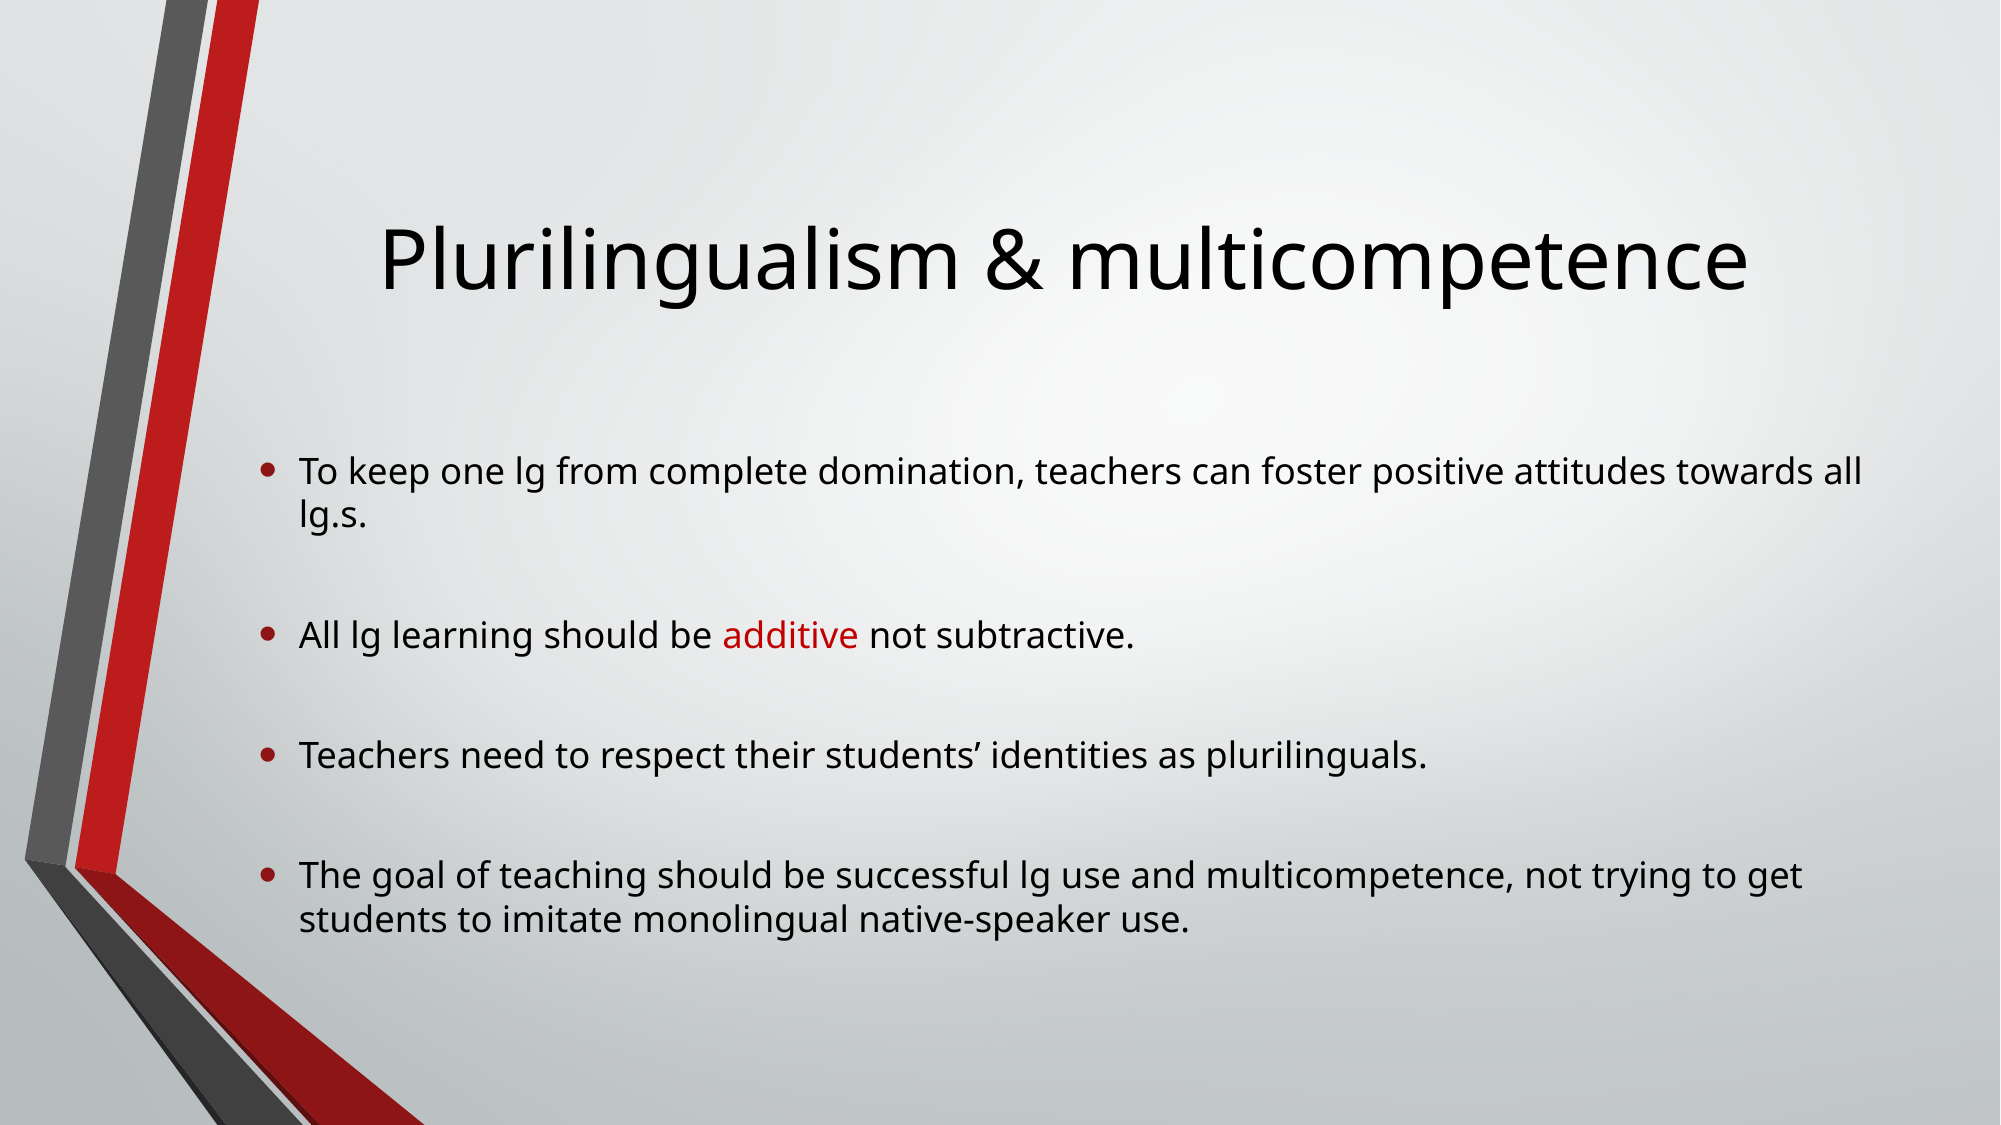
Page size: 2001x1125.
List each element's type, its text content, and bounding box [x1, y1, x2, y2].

list To keep one lg from complete domination, teachers can foster positive attitudes towards all lg.s. All lg learning should be additive not subtractive. Teachers need to respect their students’ identities as plurilinguals. The goal of teaching should be successful lg use and multicompetence, not trying to get students to imitate monolingual native-speaker use. [243, 437, 1887, 950]
title Plurilingualism & multicompetence [243, 112, 1887, 400]
